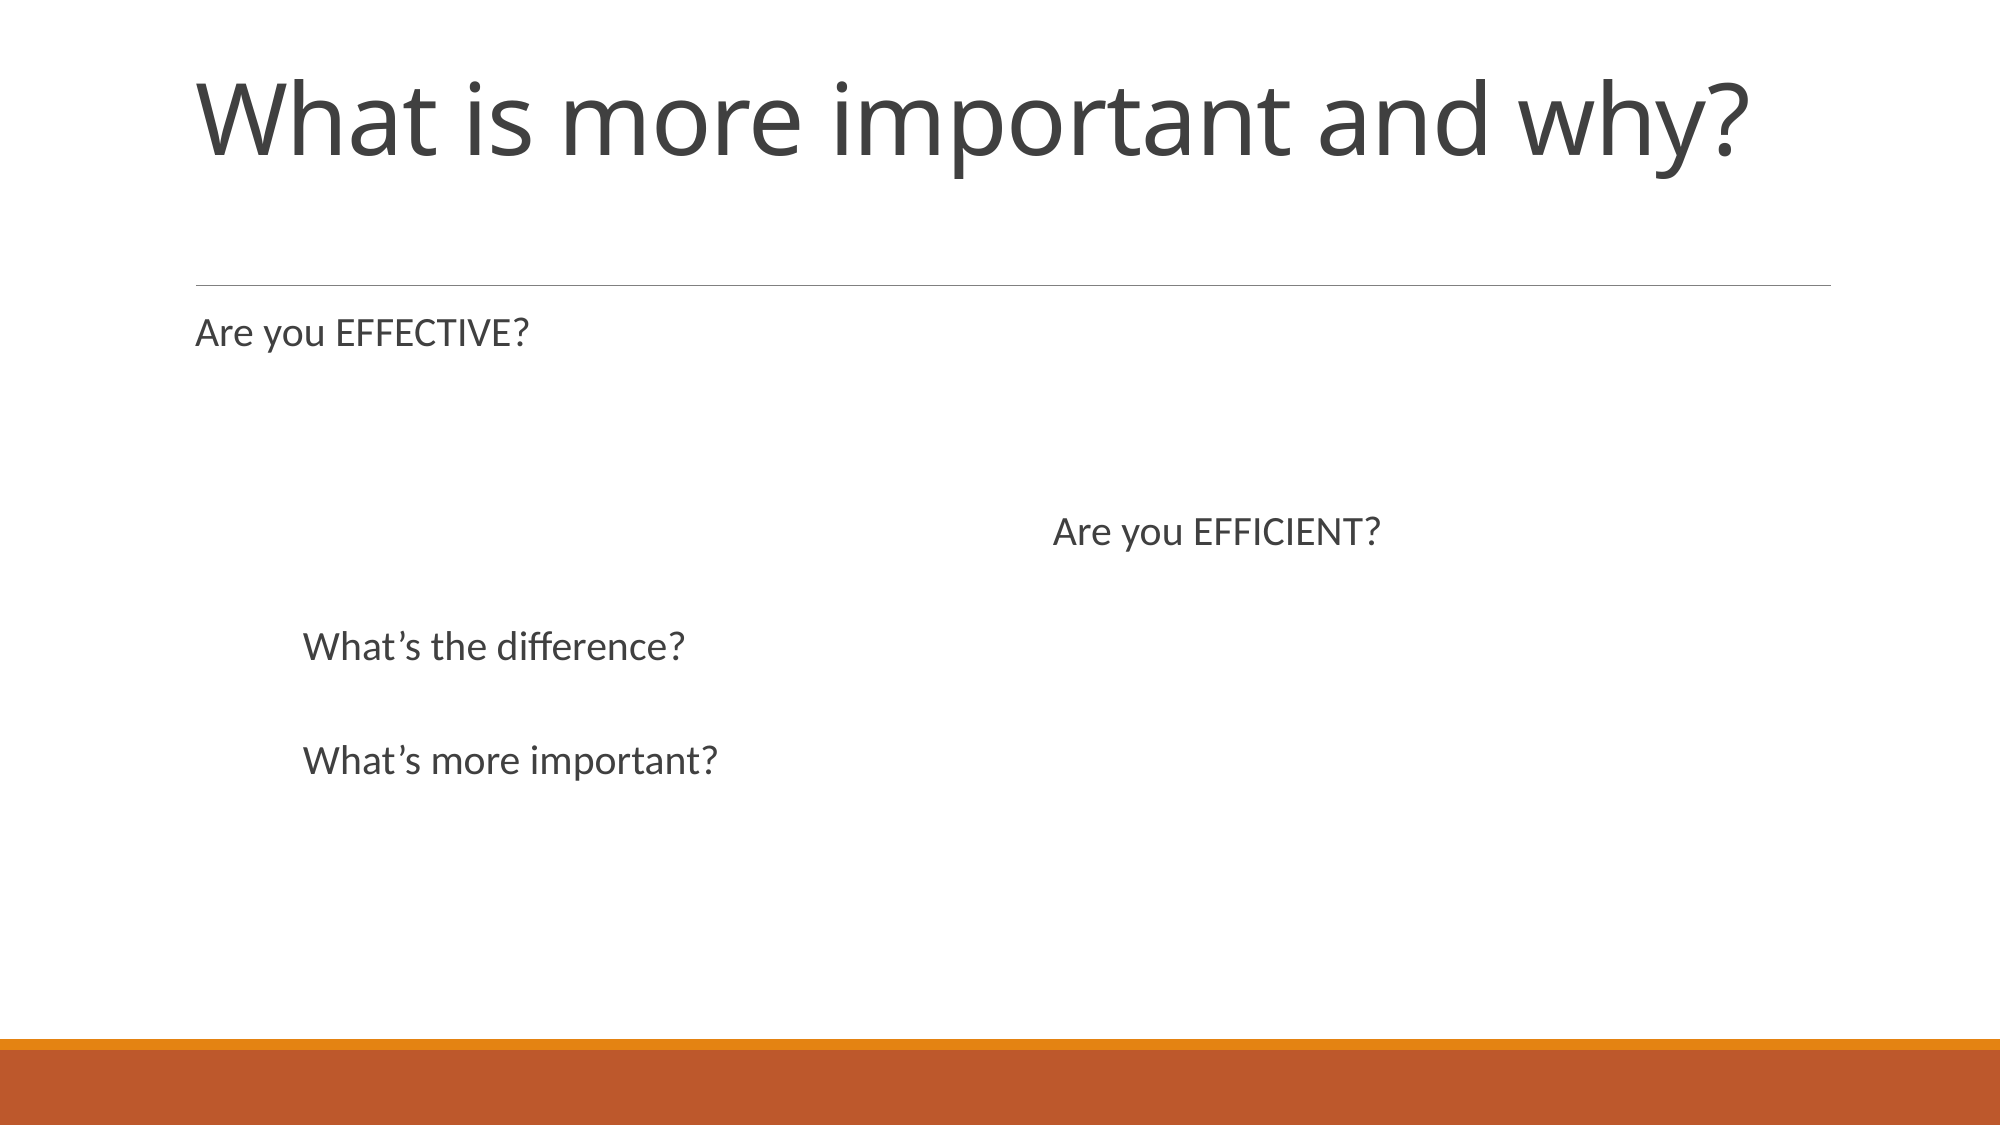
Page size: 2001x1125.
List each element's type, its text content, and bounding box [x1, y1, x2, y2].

list Are you EFFECTIVE? Are you EFFICIENT? What’s the difference? What’s more important? [180, 302, 1830, 963]
title What is more important and why? [180, 47, 1830, 285]
